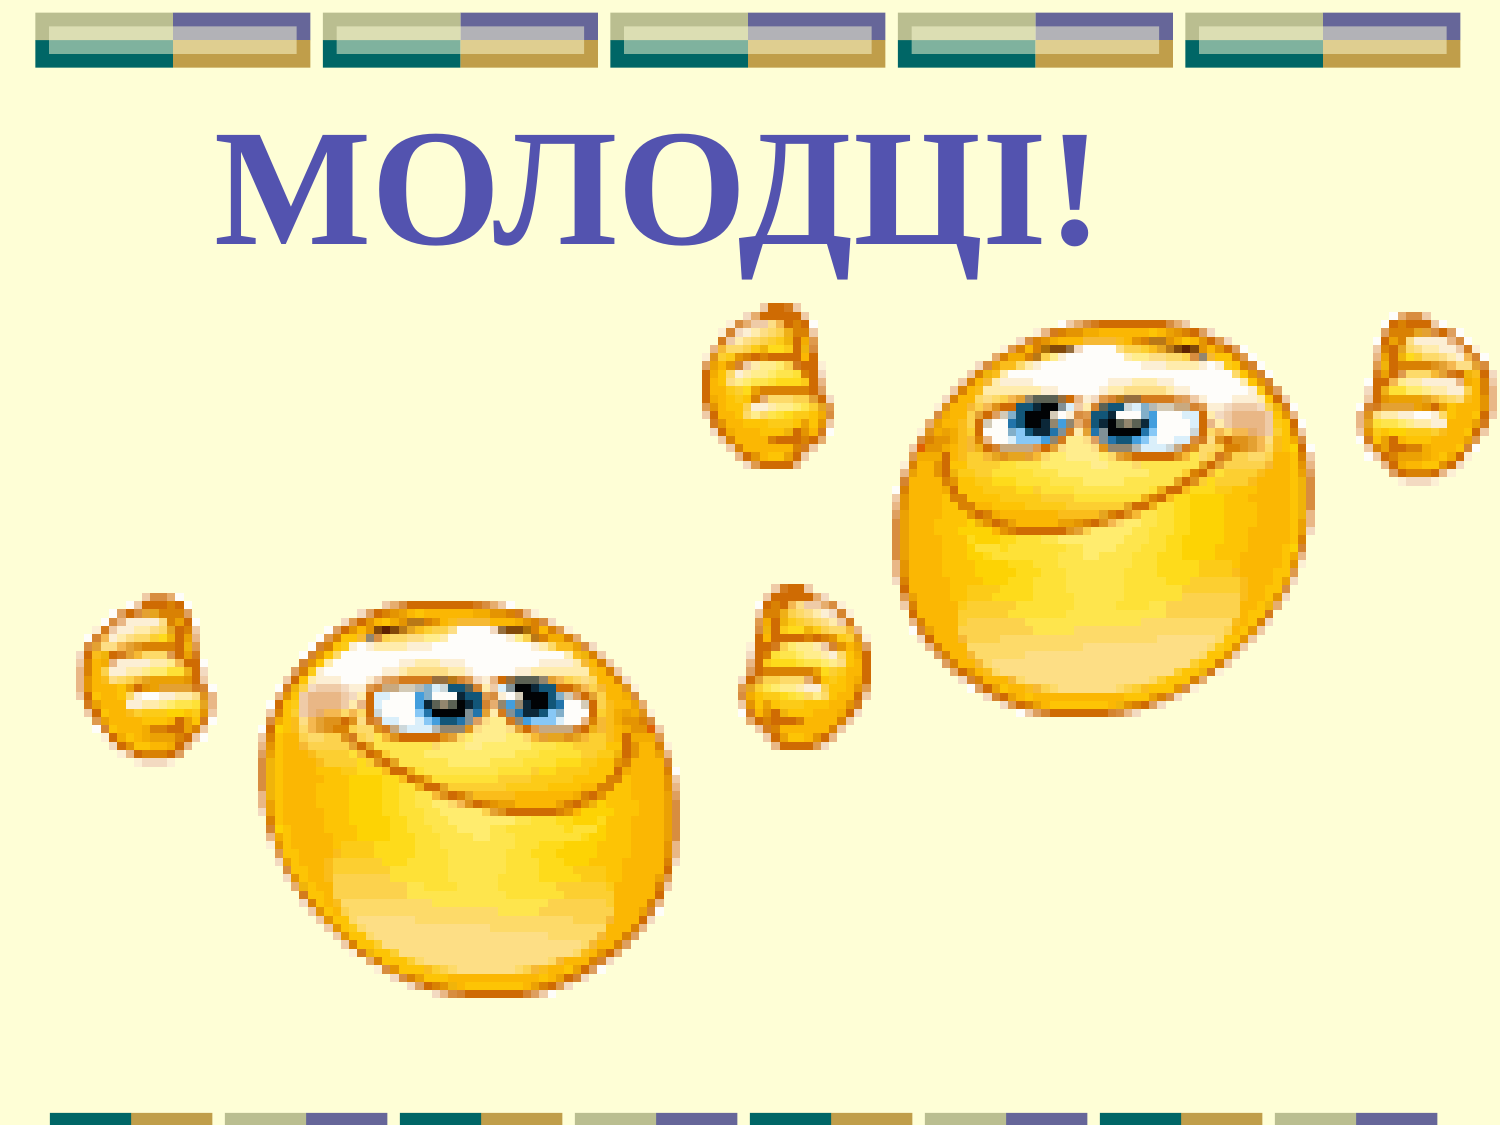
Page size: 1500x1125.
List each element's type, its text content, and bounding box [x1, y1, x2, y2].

text_box МОЛОДЦІ! [199, 70, 1119, 285]
picture [34, 245, 1500, 1033]
